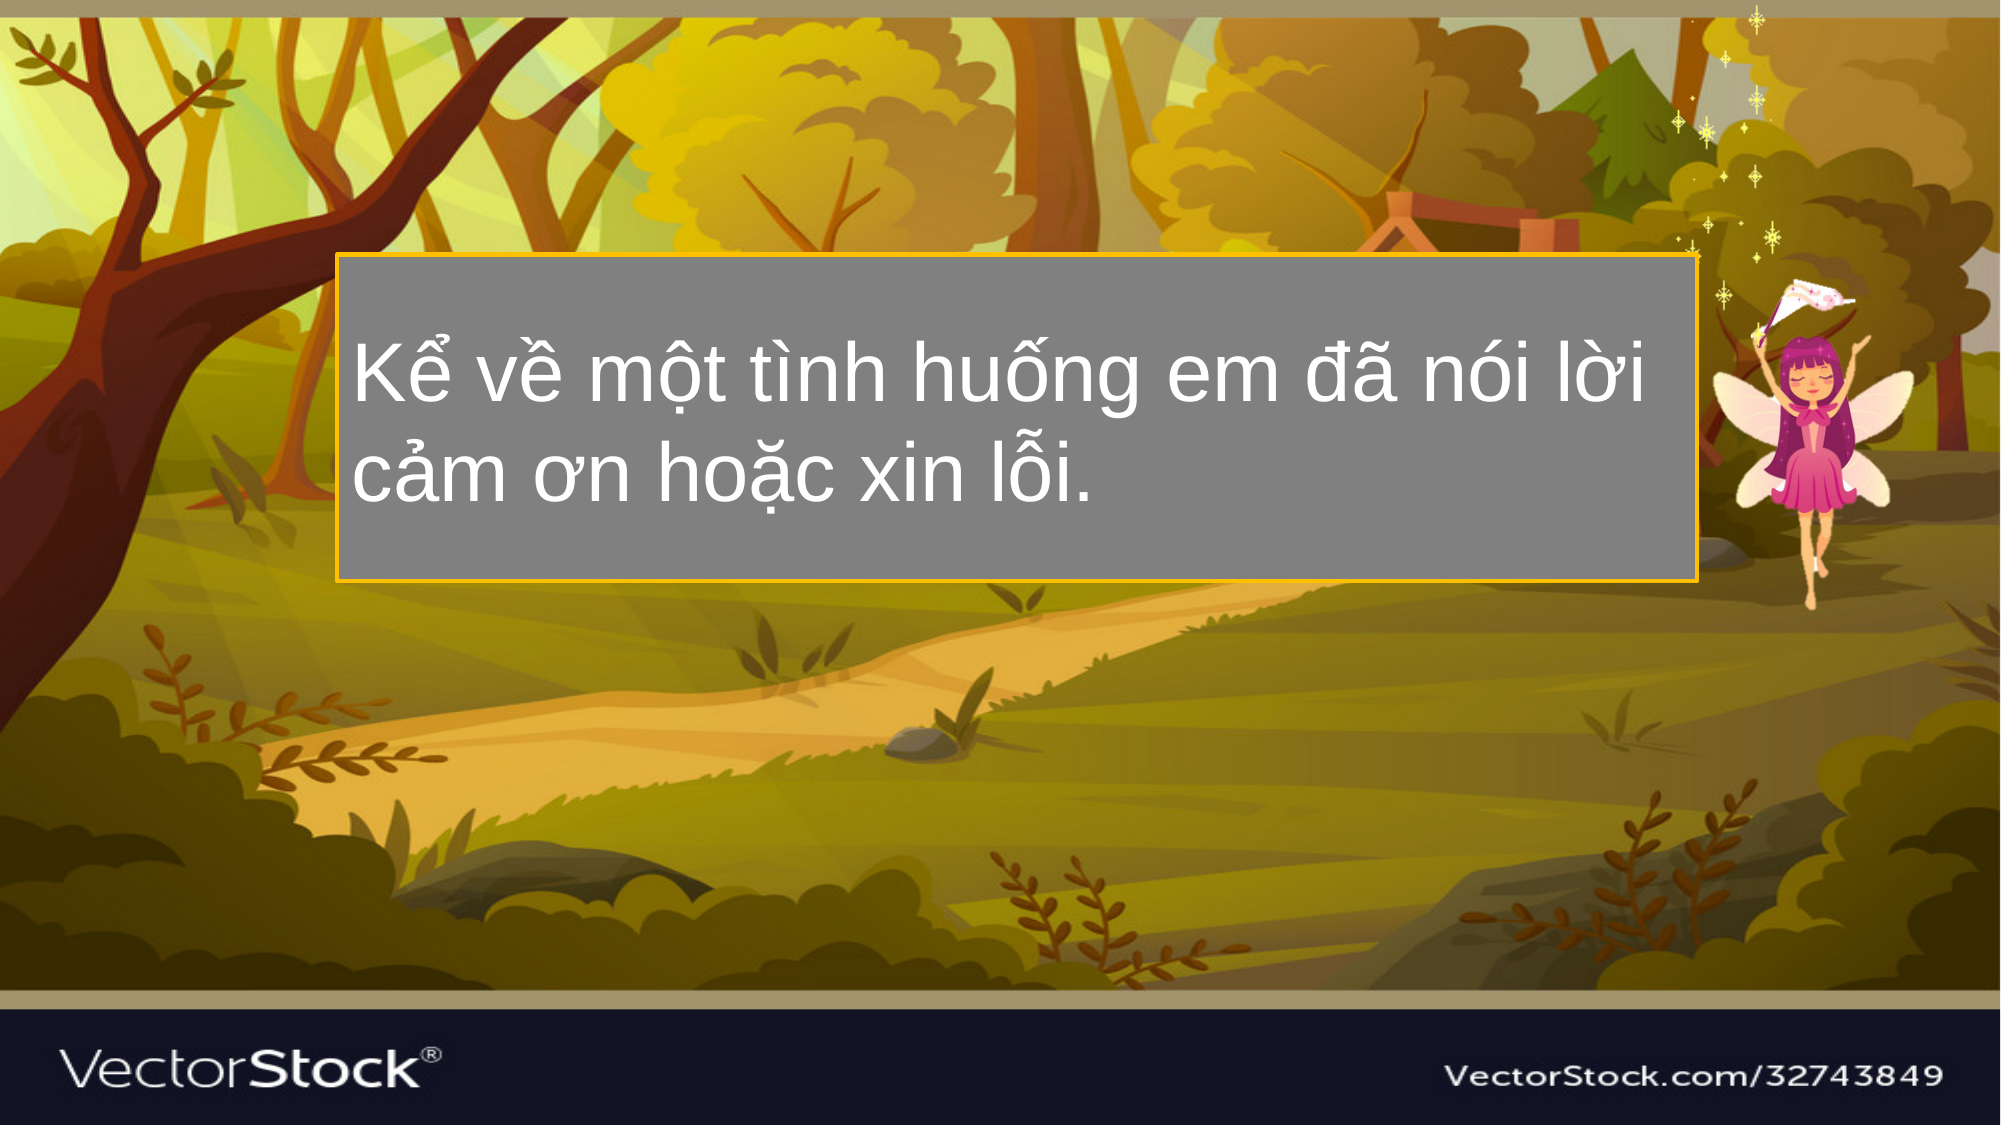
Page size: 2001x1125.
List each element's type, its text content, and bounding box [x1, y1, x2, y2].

picture [0, 0, 2001, 1125]
text_box Kể về một tình huống em đã nói lời cảm ơn hoặc xin lỗi. [335, 252, 1682, 583]
